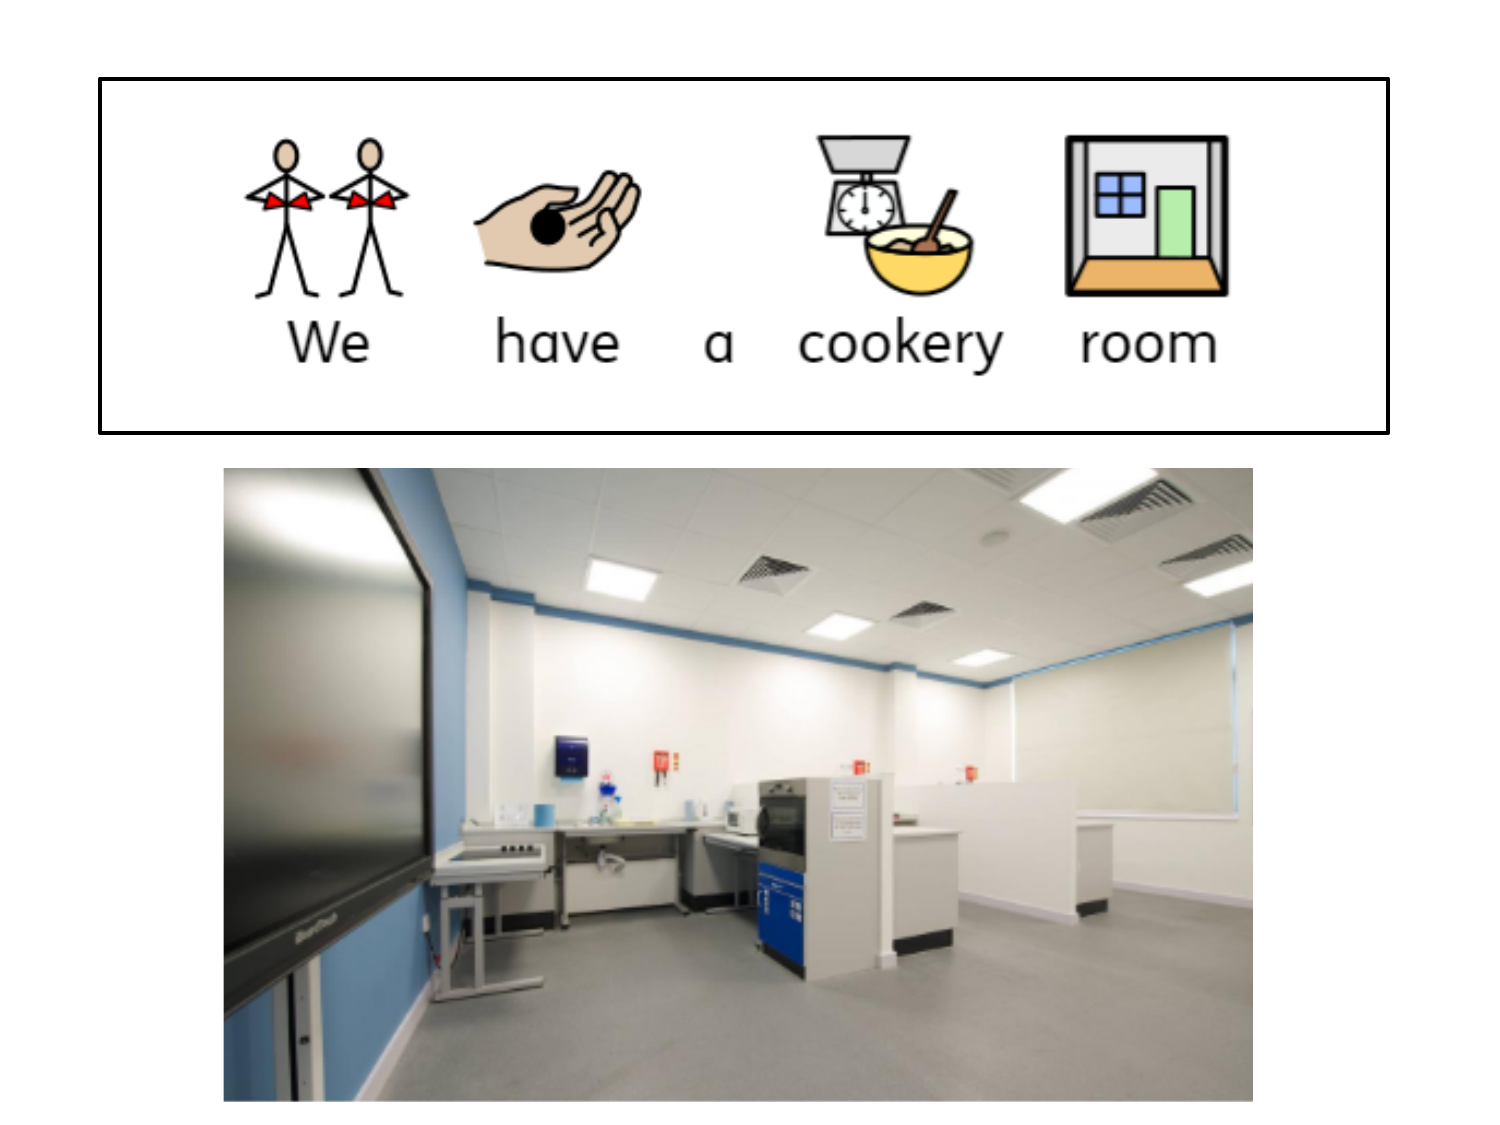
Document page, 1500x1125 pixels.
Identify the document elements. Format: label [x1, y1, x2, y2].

picture [223, 113, 1254, 398]
text_box [98, 77, 1390, 435]
picture [223, 468, 1254, 1103]
